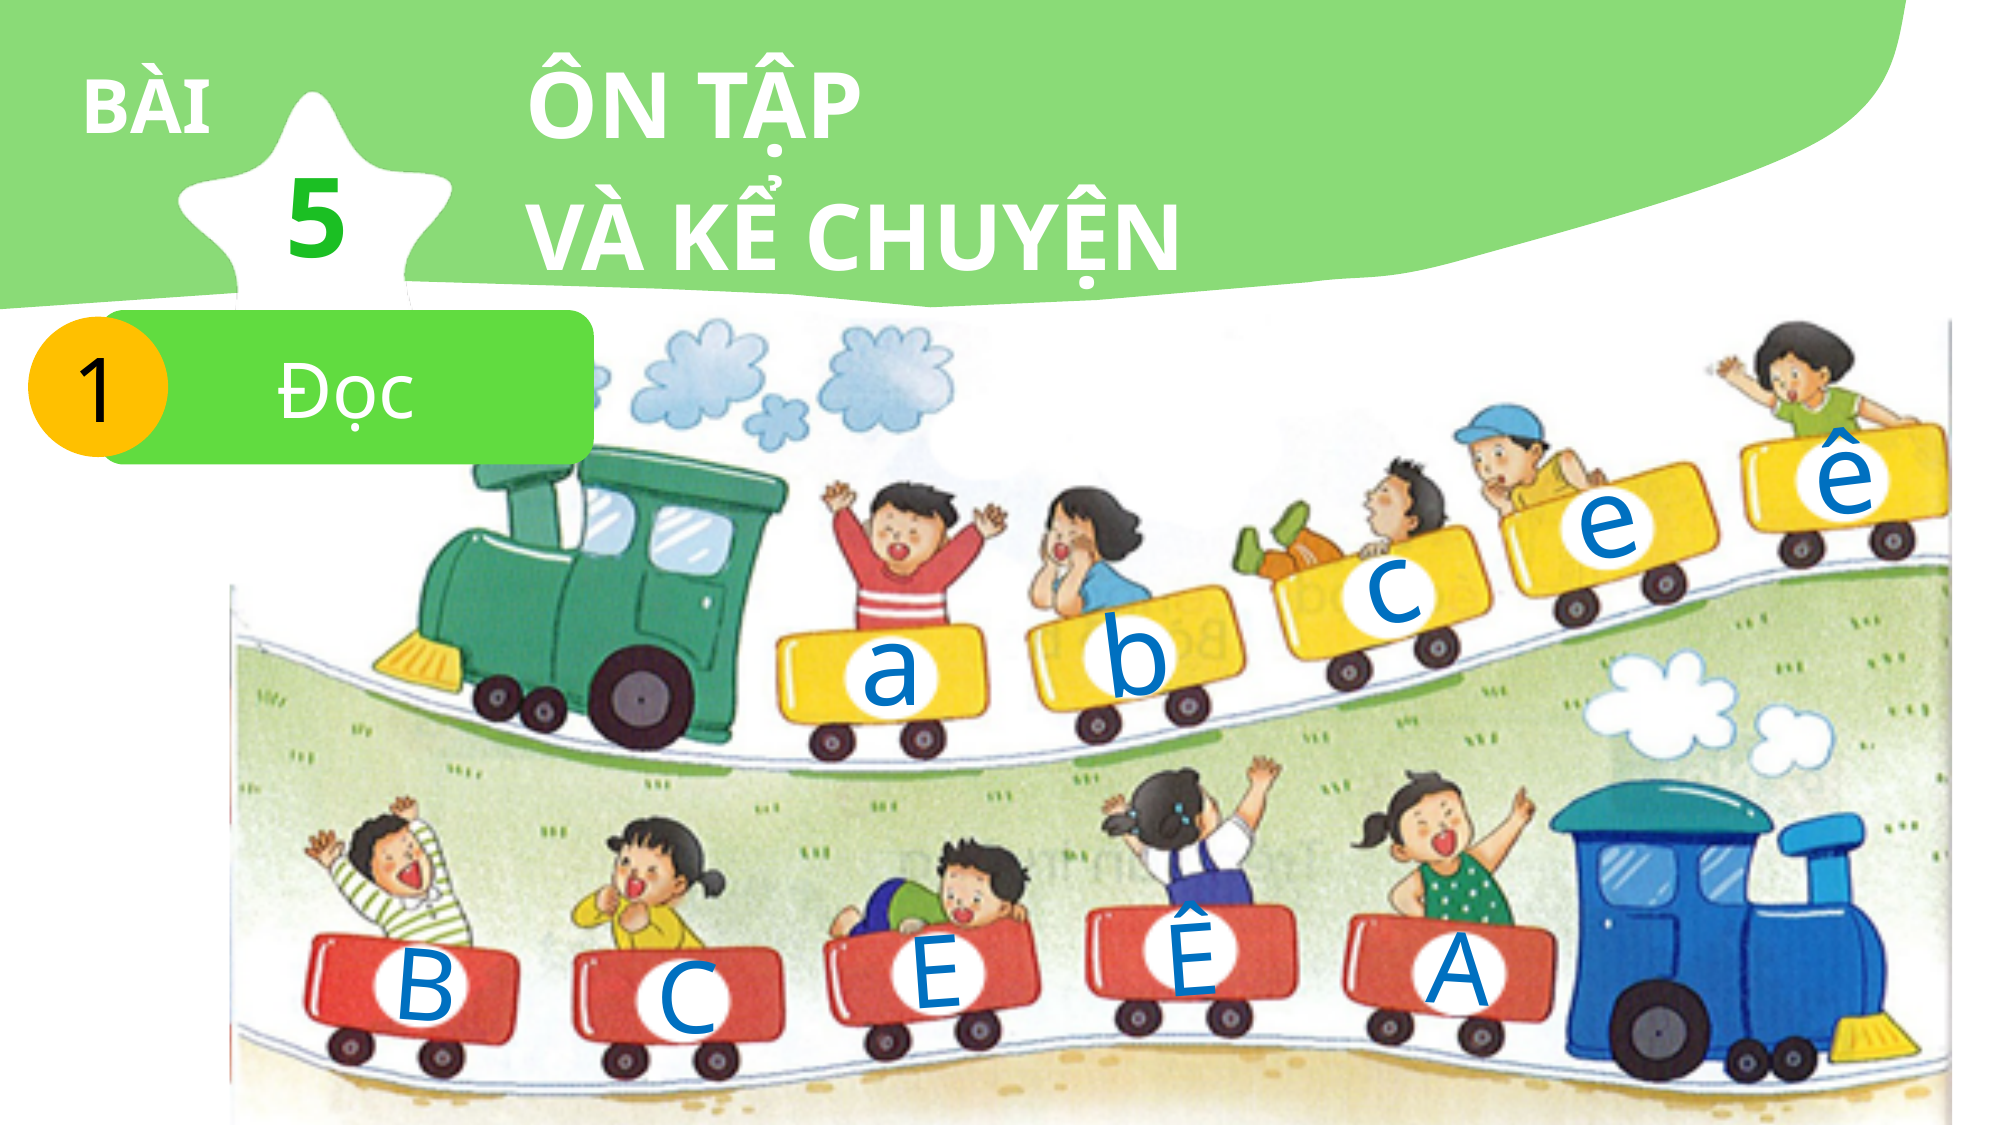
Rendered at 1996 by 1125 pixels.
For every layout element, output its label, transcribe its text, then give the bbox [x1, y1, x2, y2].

text_box ÔN TẬP VÀ KỂ CHUYỆN [510, 33, 1996, 280]
picture [134, 56, 1953, 1125]
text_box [27, 309, 595, 465]
text_box BÀI [29, 48, 263, 159]
text_box [0, 0, 1909, 312]
